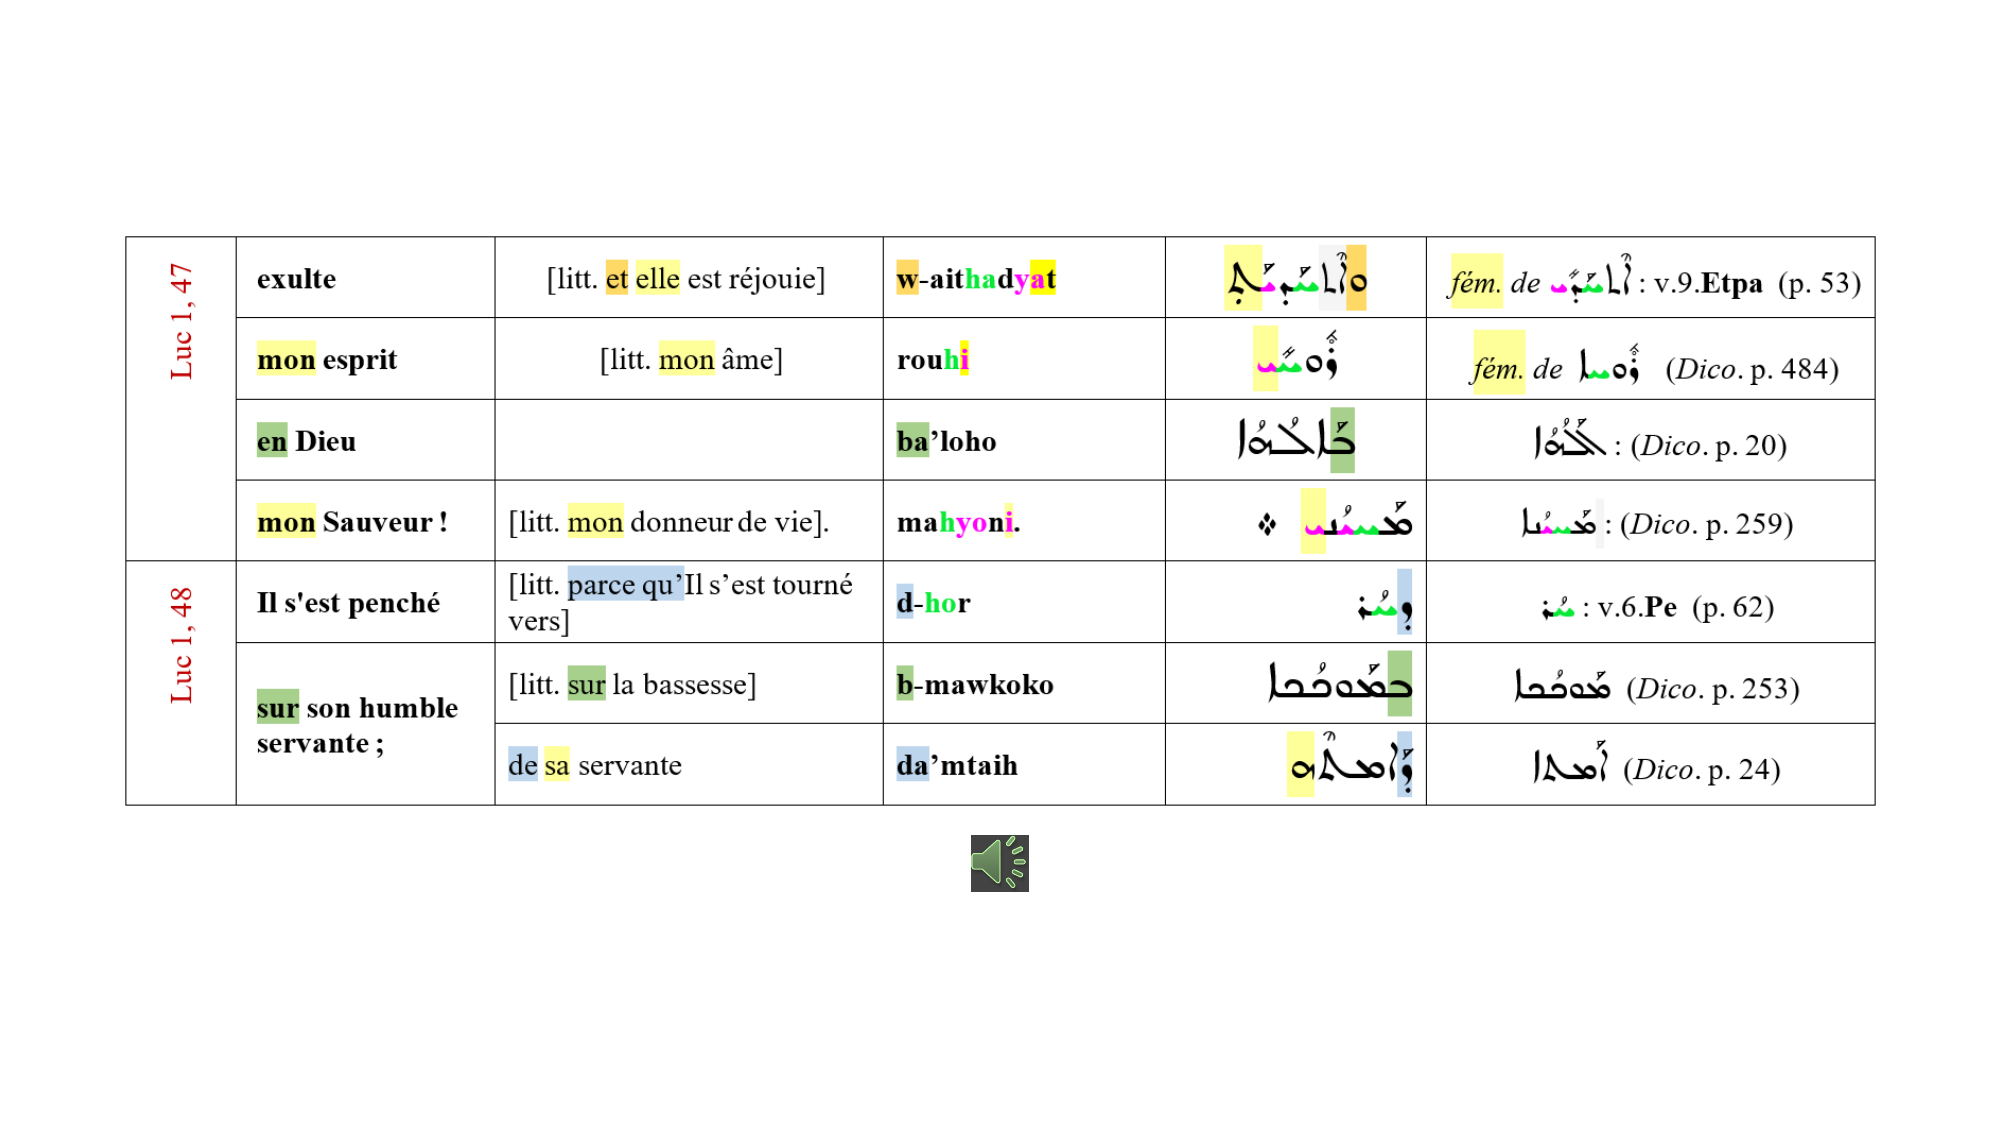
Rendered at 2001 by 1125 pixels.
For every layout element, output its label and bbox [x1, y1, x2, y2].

picture [119, 231, 1881, 811]
picture [970, 834, 1030, 894]
